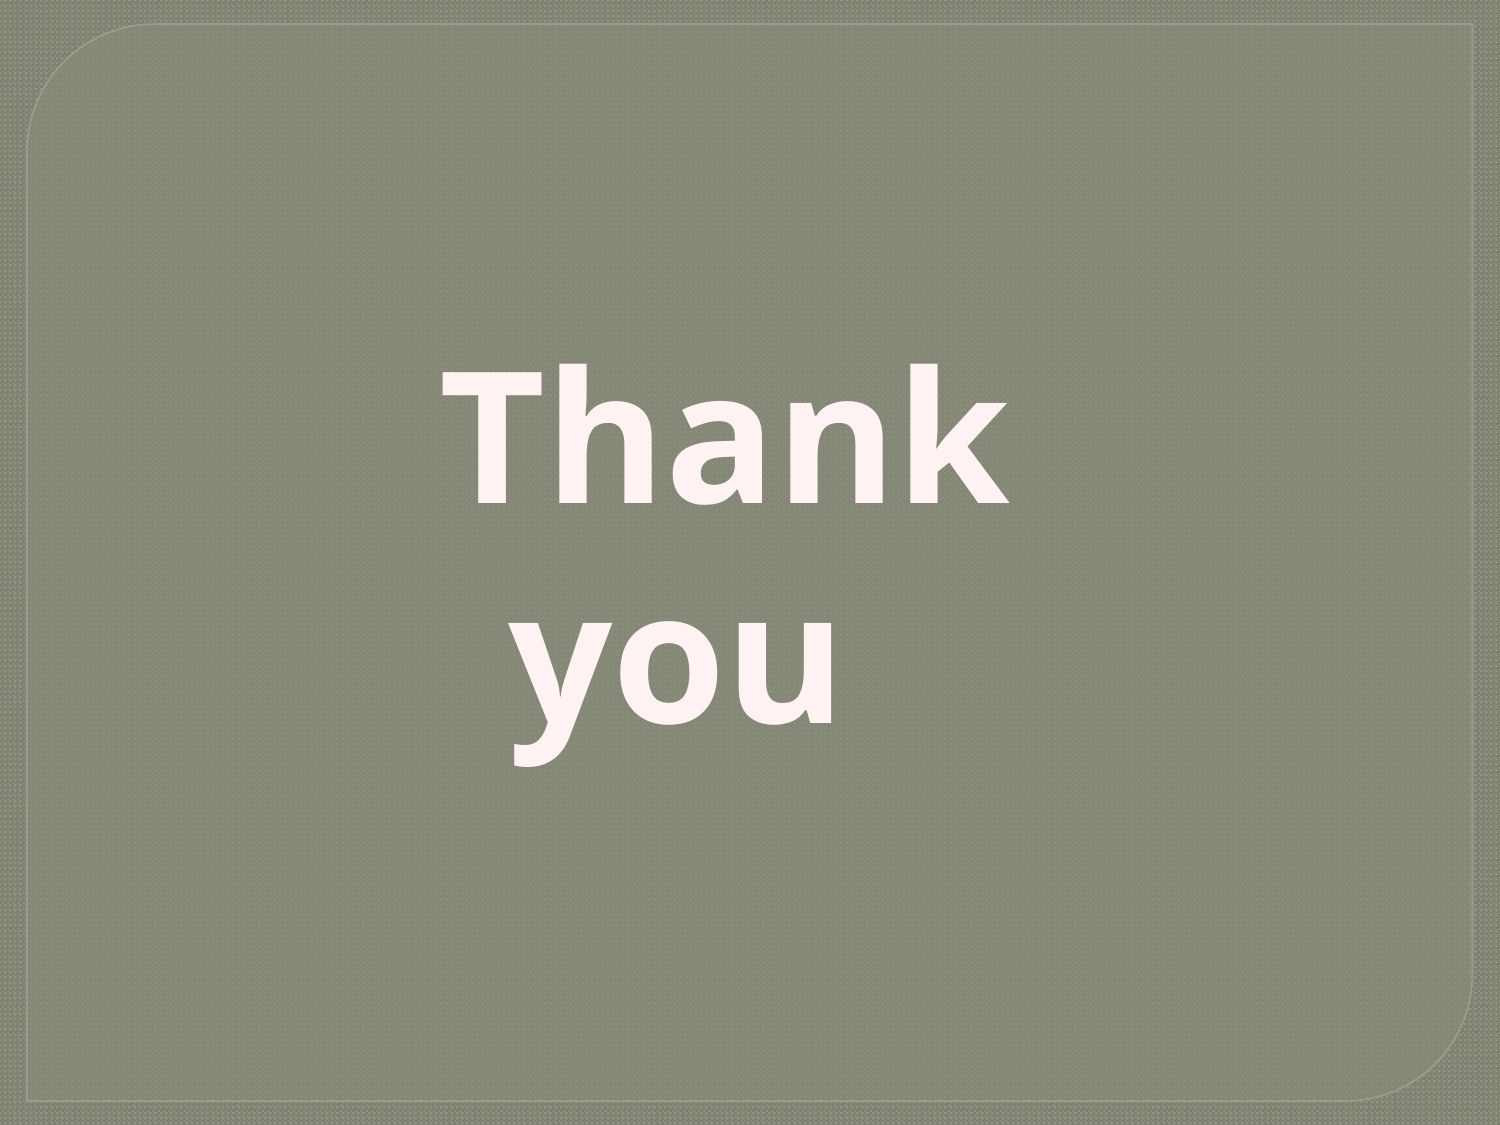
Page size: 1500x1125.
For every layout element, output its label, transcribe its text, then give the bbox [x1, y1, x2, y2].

text_box Thank you [262, 312, 1188, 768]
